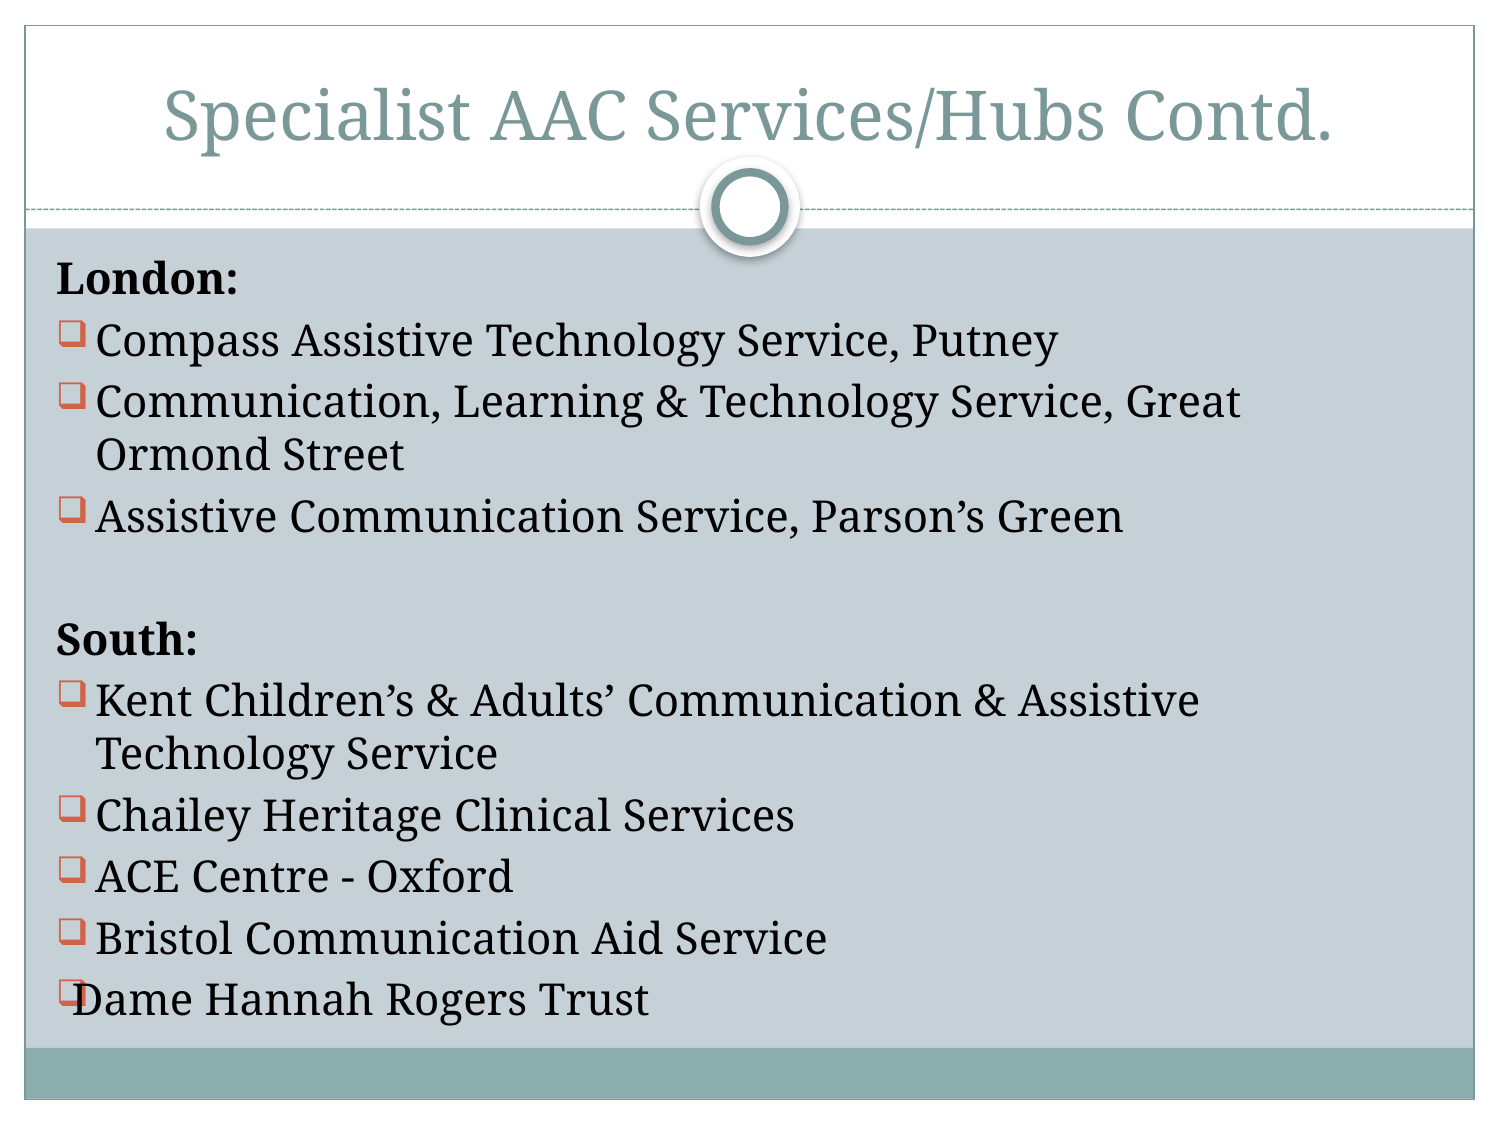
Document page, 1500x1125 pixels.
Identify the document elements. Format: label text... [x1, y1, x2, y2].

title Specialist AAC Services/Hubs Contd. [49, 37, 1450, 162]
list London: Compass Assistive Technology Service, Putney Communication, Learning & Technology Service, Great Ormond Street Assistive Communication Service, Parson’s Green South: Kent Children’s & Adults’ Communication & Assistive Technology Service Chailey Heritage Clinical Services ACE Centre - Oxford Bristol Communication Aid Service Dame Hannah Rogers Trust [41, 243, 1437, 1047]
